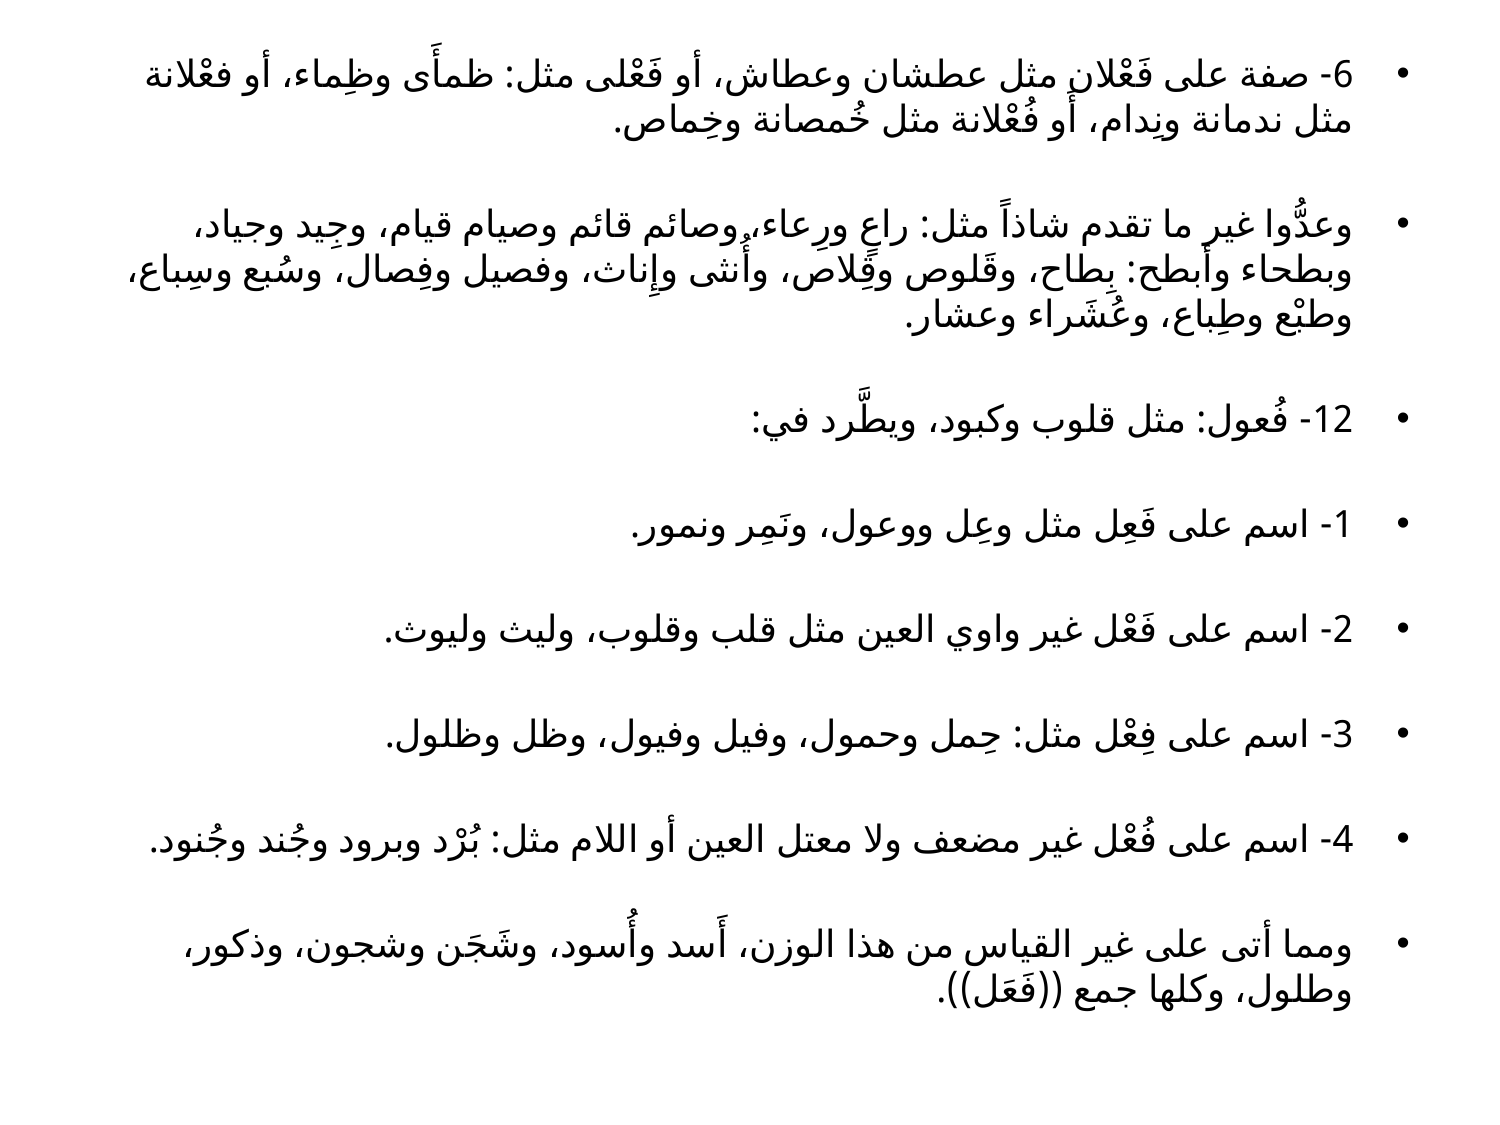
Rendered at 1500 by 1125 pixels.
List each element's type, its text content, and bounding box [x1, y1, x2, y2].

list 6- صفة على فَعْلان مثل عطشان وعطاش، أو فَعْلى مثل: ظمأَى وظِماء، أو فعْلانة مثل ندمانة ونِدام، أَو فُعْلانة مثل خُمصانة وخِماص. وعدُّوا غير ما تقدم شاذاً مثل: راعٍ ورِعاء، وصائم قائم وصيام قيام، وجِيد وجياد، وبطحاء وأبطح: بِطاح، وقَلوص وقِلاص، وأُنثى وإِناث، وفصيل وفِصال، وسُبع وسِباع، وطبْع وطِباع، وعُشَراء وعشار. 12- فُعول: مثل قلوب وكبود، ويطَّرد في: 1- اسم على فَعِل مثل وعِل ووعول، ونَمِر ونمور. 2- اسم على فَعْل غير واوي العين مثل قلب وقلوب، وليث وليوث. 3- اسم على فِعْل مثل: حِمل وحمول، وفيل وفيول، وظل وظلول. 4- اسم على فُعْل غير مضعف ولا معتل العين أو اللام مثل: بُرْد وبرود وجُند وجُنود. ومما أتى على غير القياس من هذا الوزن، أَسد وأُسود، وشَجَن وشجون، وذكور، وطلول، وكلها جمع ((فَعَل)). [75, 42, 1425, 1106]
